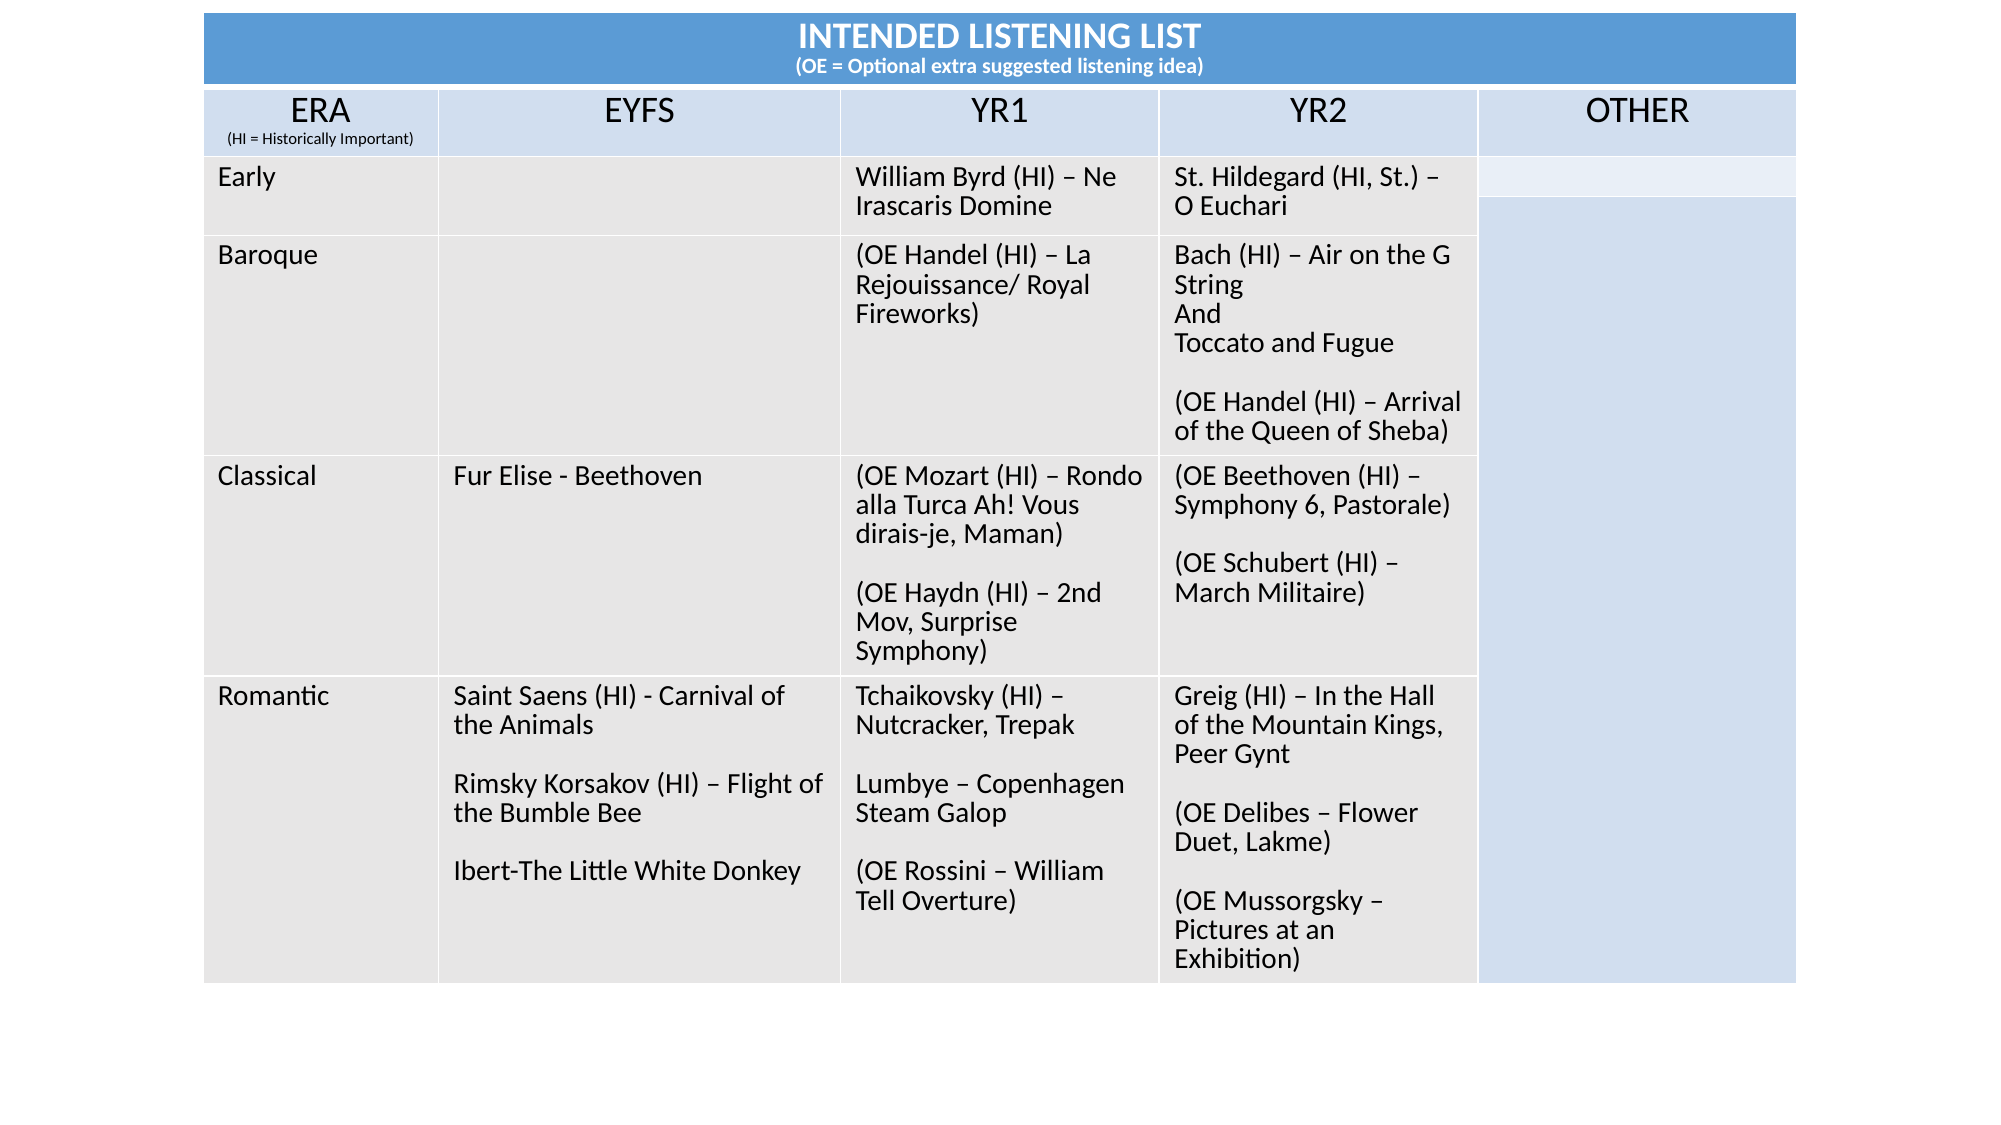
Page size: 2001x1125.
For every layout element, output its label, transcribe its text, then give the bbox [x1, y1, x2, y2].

table_cell YR2 [1160, 90, 1477, 156]
table_cell Bach (HI) – Air on the G String And Toccato and Fugue (OE Handel (HI) – Arrival of the Queen of Sheba) [1160, 236, 1477, 455]
table_cell St. Hildegard (HI, St.) – O Euchari [1160, 157, 1477, 235]
table_cell OTHER [1479, 90, 1796, 156]
table_cell Tchaikovsky (HI) – Nutcracker, Trepak Lumbye – Copenhagen Steam Galop (OE Rossini – William Tell Overture) [841, 677, 1158, 983]
table_cell Romantic [204, 677, 438, 983]
table_cell EYFS [439, 90, 840, 156]
table_header INTENDED LISTENING LIST (OE = Optional extra suggested listening idea) [204, 13, 1796, 84]
table_cell Early [204, 157, 438, 235]
table_cell [439, 236, 840, 455]
table_cell YR1 [841, 90, 1158, 156]
table_cell (OE Mozart (HI) – Rondo alla Turca Ah! Vous dirais-je, Maman) (OE Haydn (HI) – 2nd Mov, Surprise Symphony) [841, 456, 1158, 675]
table_cell Greig (HI) – In the Hall of the Mountain Kings, Peer Gynt (OE Delibes – Flower Duet, Lakme) (OE Mussorgsky – Pictures at an Exhibition) [1160, 677, 1477, 983]
table_cell ERA (HI = Historically Important) [204, 90, 438, 156]
table_cell [1479, 157, 1796, 196]
table_cell Fur Elise - Beethoven [439, 456, 840, 675]
table_cell (OE Handel (HI) – La Rejouissance/ Royal Fireworks) [841, 236, 1158, 455]
table_cell [439, 157, 840, 235]
table_cell William Byrd (HI) – Ne Irascaris Domine [841, 157, 1158, 235]
table_cell Saint Saens (HI) - Carnival of the Animals Rimsky Korsakov (HI) – Flight of the Bumble Bee Ibert-The Little White Donkey [439, 677, 840, 983]
table_cell (OE Beethoven (HI) – Symphony 6, Pastorale) (OE Schubert (HI) – March Militaire) [1160, 456, 1477, 675]
table_cell Classical [204, 456, 438, 675]
table_cell Baroque [204, 236, 438, 455]
table_cell [1479, 197, 1796, 983]
